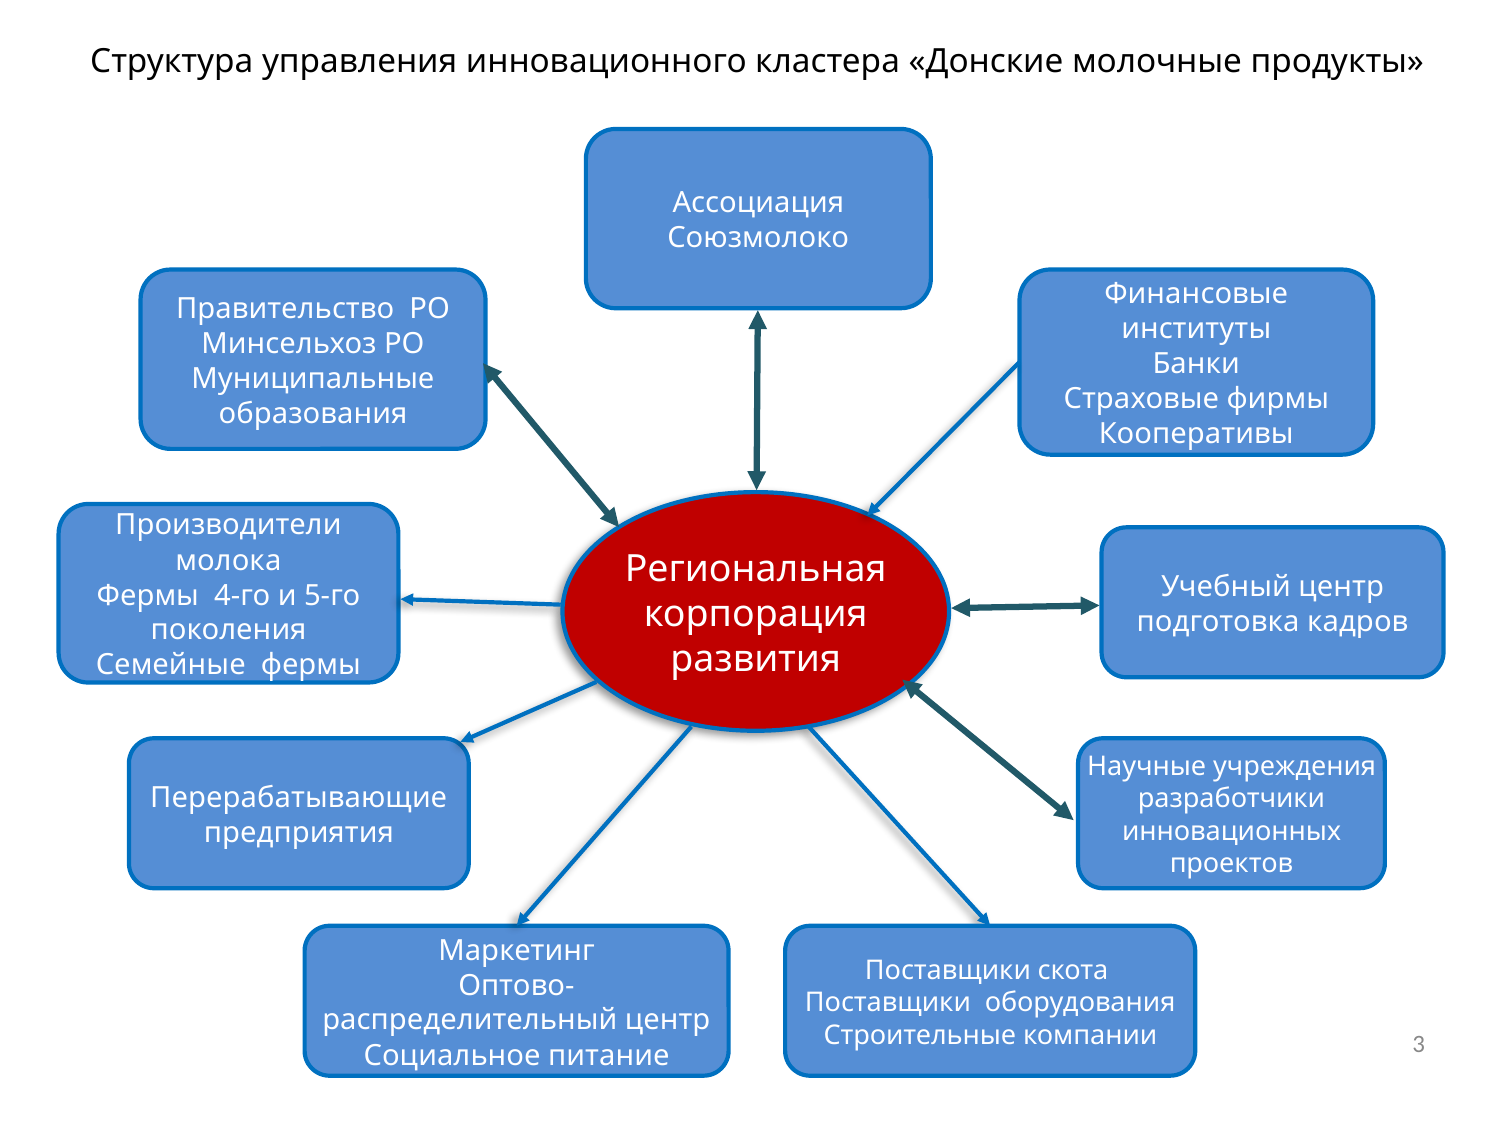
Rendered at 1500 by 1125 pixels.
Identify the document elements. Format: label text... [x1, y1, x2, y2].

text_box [1019, 269, 1374, 455]
text_box [750, 317, 764, 488]
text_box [784, 925, 1196, 1076]
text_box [128, 737, 469, 889]
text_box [58, 503, 399, 683]
text_box [954, 721, 1072, 820]
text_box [140, 269, 486, 450]
text_box Структура управления инновационного кластера «Донские молочные продукты» [16, 38, 1500, 79]
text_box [1077, 737, 1386, 889]
text_box [819, 739, 990, 923]
text_box [465, 699, 556, 743]
text_box [954, 599, 1095, 615]
slide_number 3 [1201, 1020, 1426, 1066]
text_box [517, 739, 681, 923]
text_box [304, 925, 729, 1076]
text_box [404, 593, 556, 606]
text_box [1101, 527, 1444, 678]
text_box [585, 128, 932, 309]
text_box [562, 491, 950, 732]
text_box [490, 366, 588, 489]
